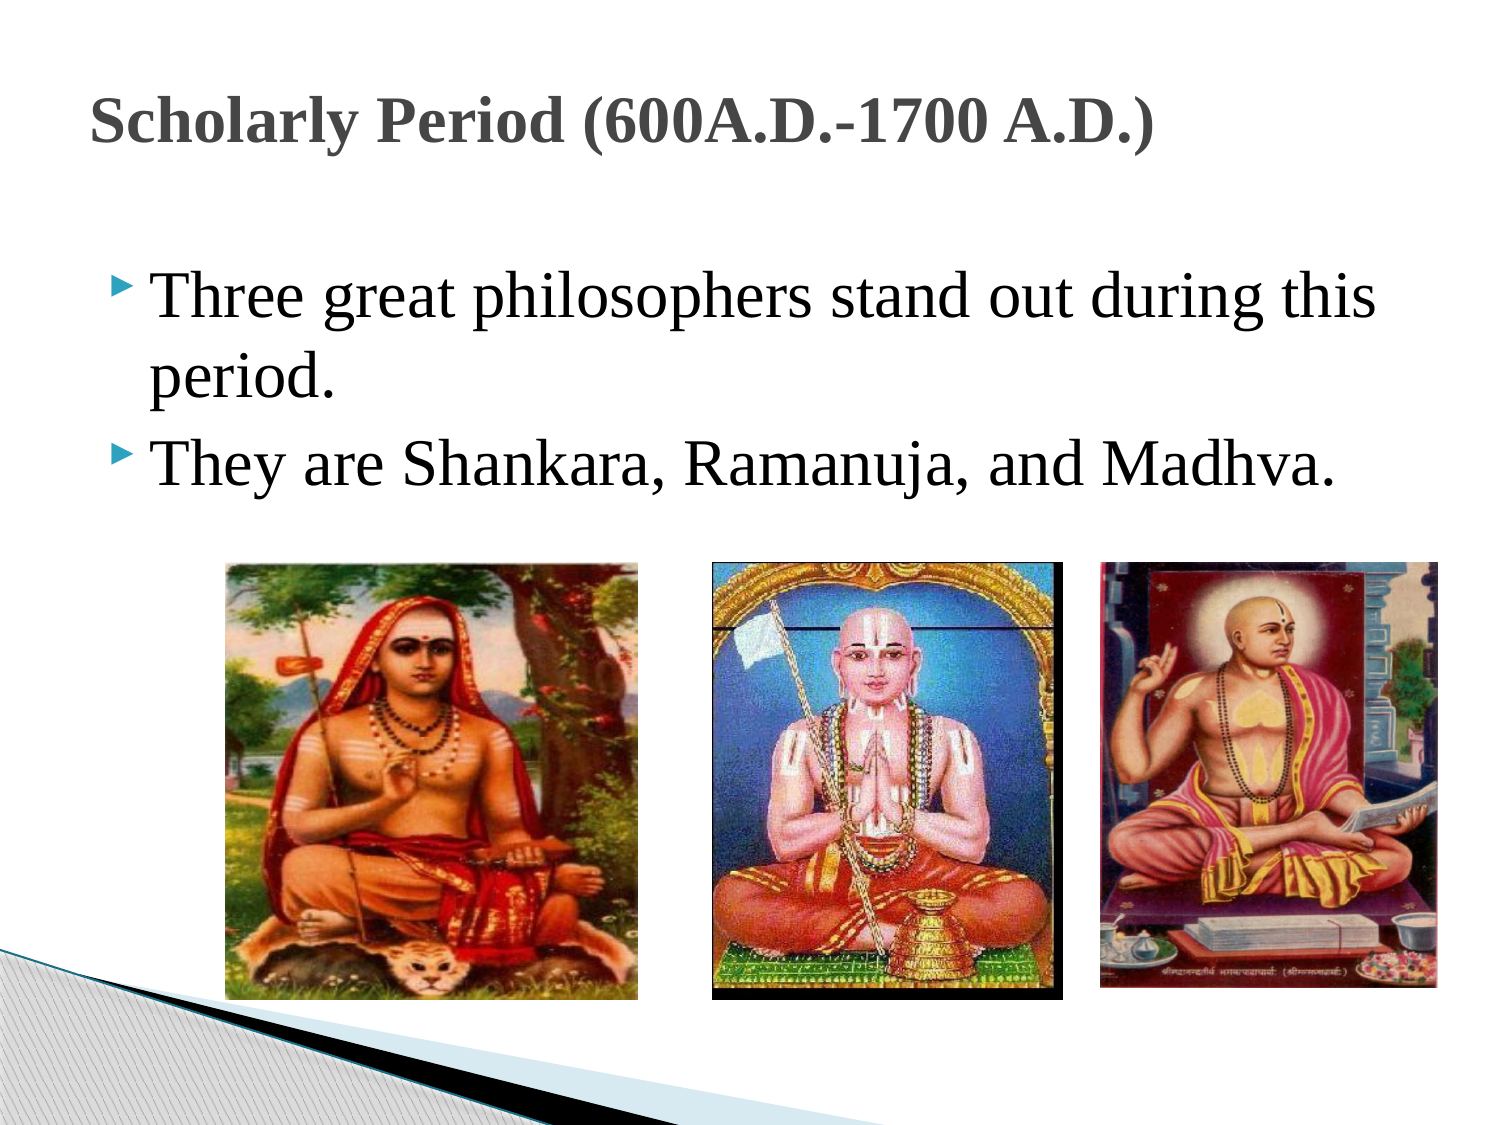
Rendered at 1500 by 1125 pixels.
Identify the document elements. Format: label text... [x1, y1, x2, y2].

picture [224, 562, 638, 1001]
picture [1099, 562, 1438, 988]
title Scholarly Period (600A.D.-1700 A.D.) [75, 45, 1425, 188]
picture [712, 562, 1063, 1001]
list Three great philosophers stand out during this period. They are Shankara, Ramanuja, and Madhva. [75, 243, 1425, 986]
